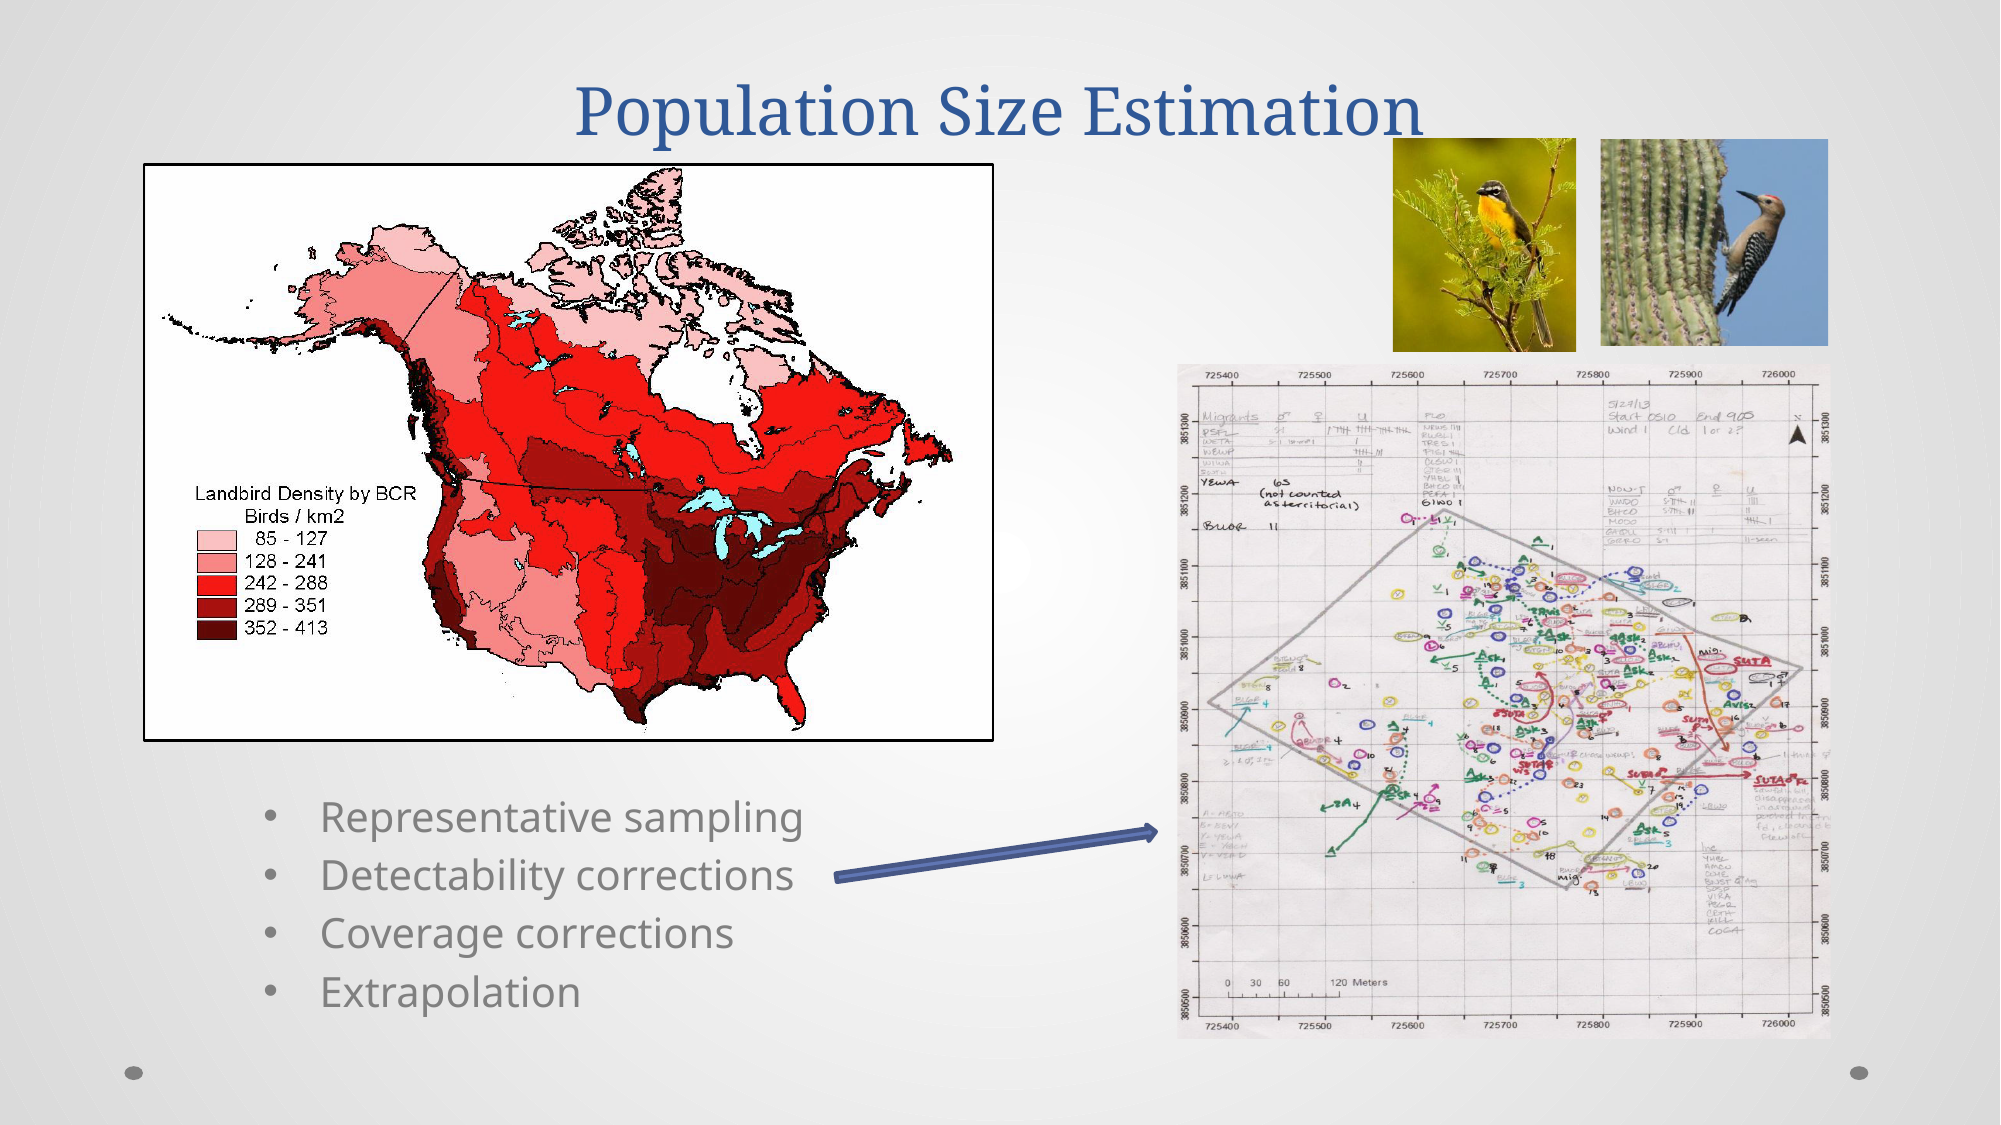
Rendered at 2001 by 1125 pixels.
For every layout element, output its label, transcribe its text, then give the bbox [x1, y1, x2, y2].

picture [1600, 139, 1829, 346]
picture [145, 165, 992, 740]
list Representative sampling Detectability corrections Coverage corrections Extrapolation [248, 783, 1065, 1054]
title Population Size Estimation [324, 31, 1675, 157]
picture [1177, 364, 1831, 1040]
text_box [833, 822, 1158, 885]
picture [1392, 137, 1577, 352]
